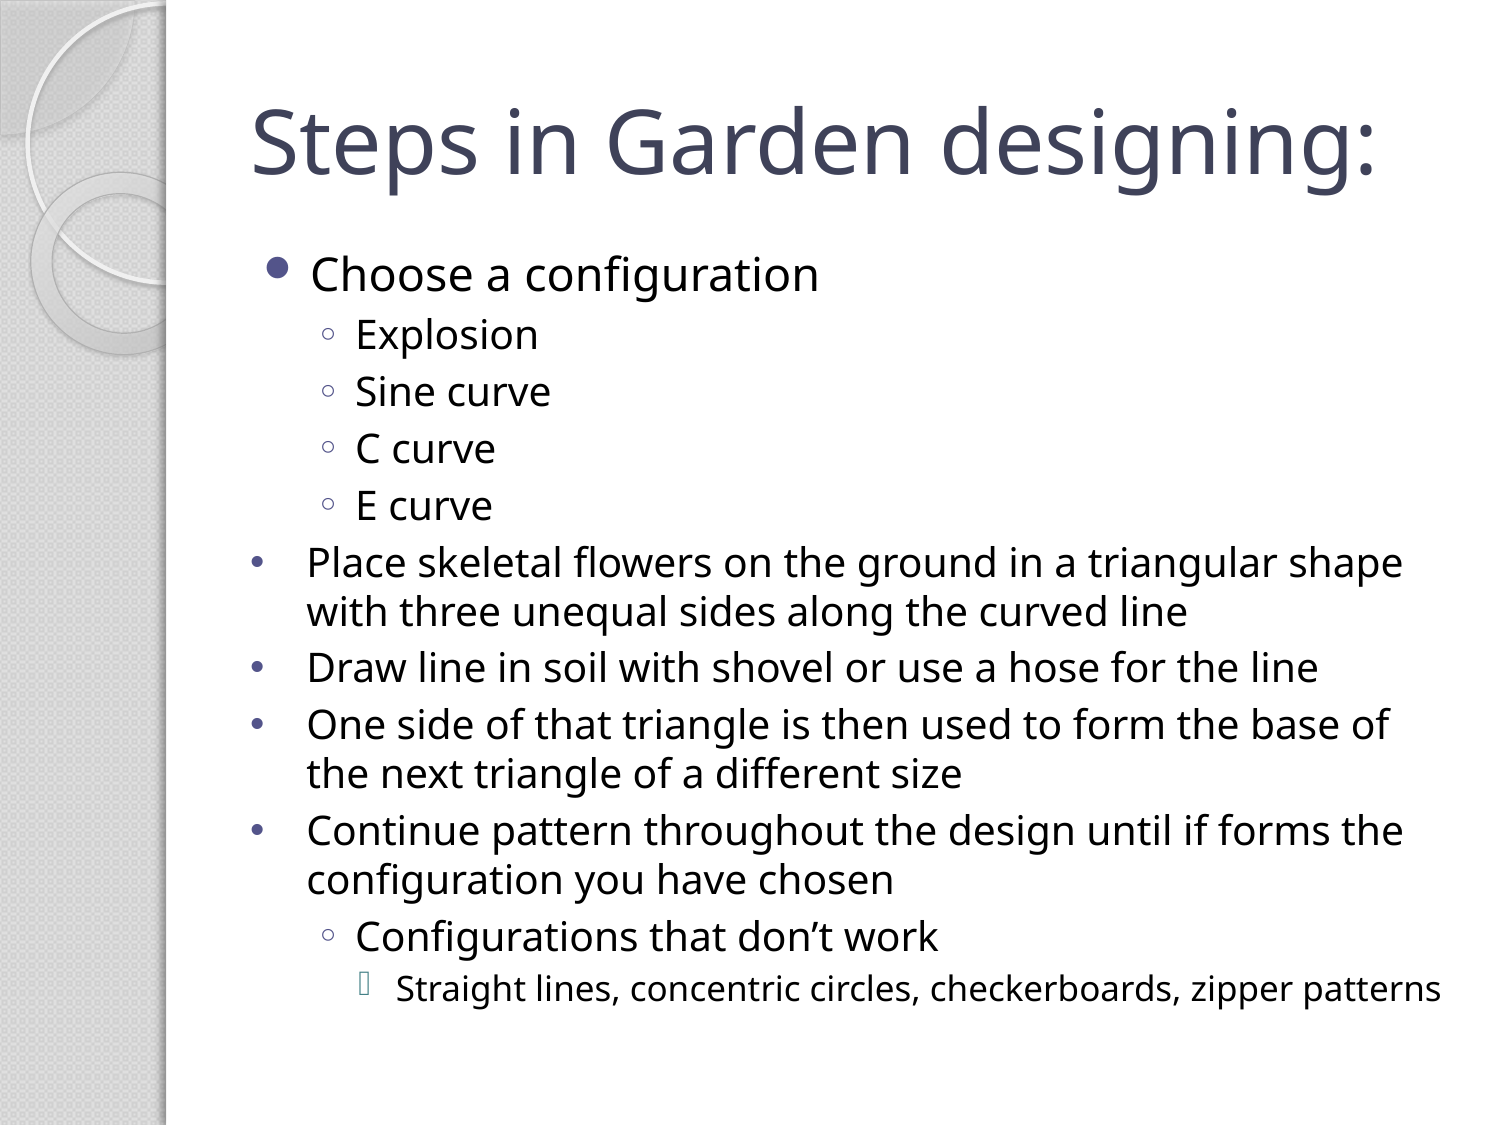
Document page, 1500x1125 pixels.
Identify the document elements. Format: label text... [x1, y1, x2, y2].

title Steps in Garden designing: [235, 45, 1466, 233]
list Choose a configuration Explosion Sine curve C curve E curve Place skeletal flowers on the ground in a triangular shape with three unequal sides along the curved line Draw line in soil with shovel or use a hose for the line One side of that triangle is then used to form the base of the next triangle of a different size Continue pattern throughout the design until if forms the configuration you have chosen Configurations that don’t work Straight lines, concentric circles, checkerboards, zipper patterns [235, 237, 1466, 1025]
